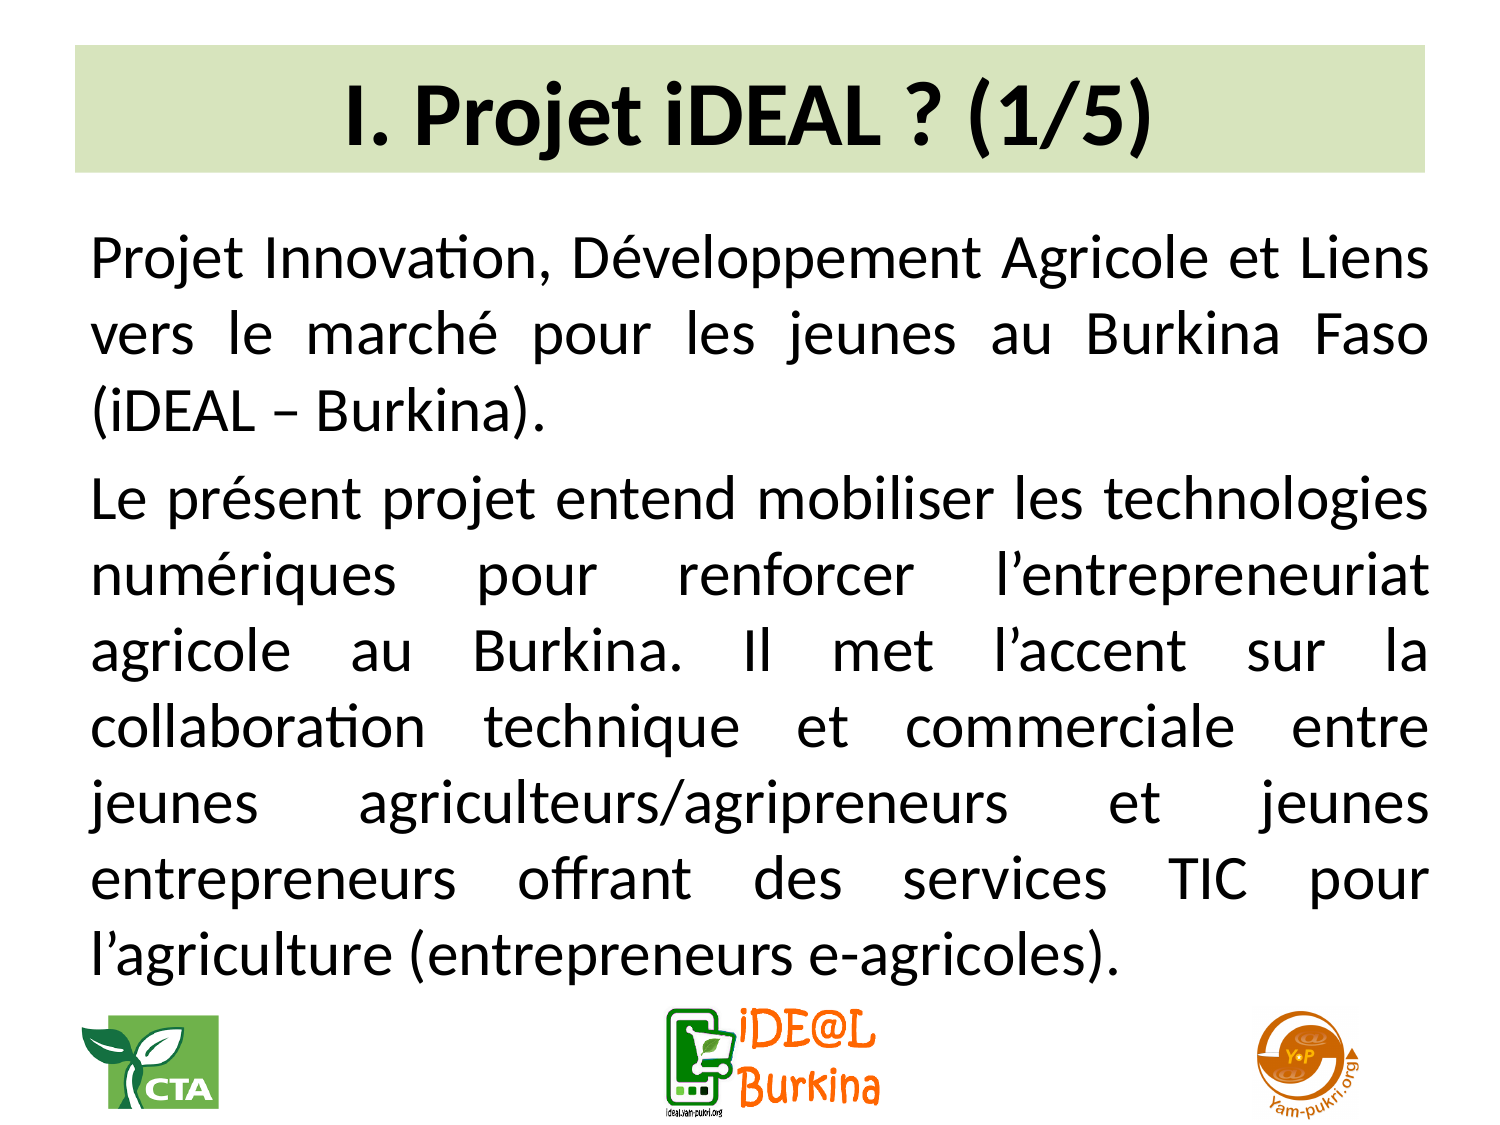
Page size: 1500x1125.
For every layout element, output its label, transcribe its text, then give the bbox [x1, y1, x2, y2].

picture [655, 1005, 880, 1125]
title I. Projet iDEAL ? (1/5) [75, 45, 1425, 173]
list Projet Innovation, Développement Agricole et Liens vers le marché pour les jeunes au Burkina Faso (iDEAL – Burkina). Le présent projet entend mobiliser les technologies numériques pour renforcer l’entrepreneuriat agricole au Burkina. Il met l’accent sur la collaboration technique et commerciale entre jeunes agriculteurs/agripreneurs et jeunes entrepreneurs offrant des services TIC pour l’agriculture (entrepreneurs e-agricoles). [75, 208, 1447, 1005]
picture [81, 1005, 219, 1120]
picture [1252, 1006, 1359, 1120]
